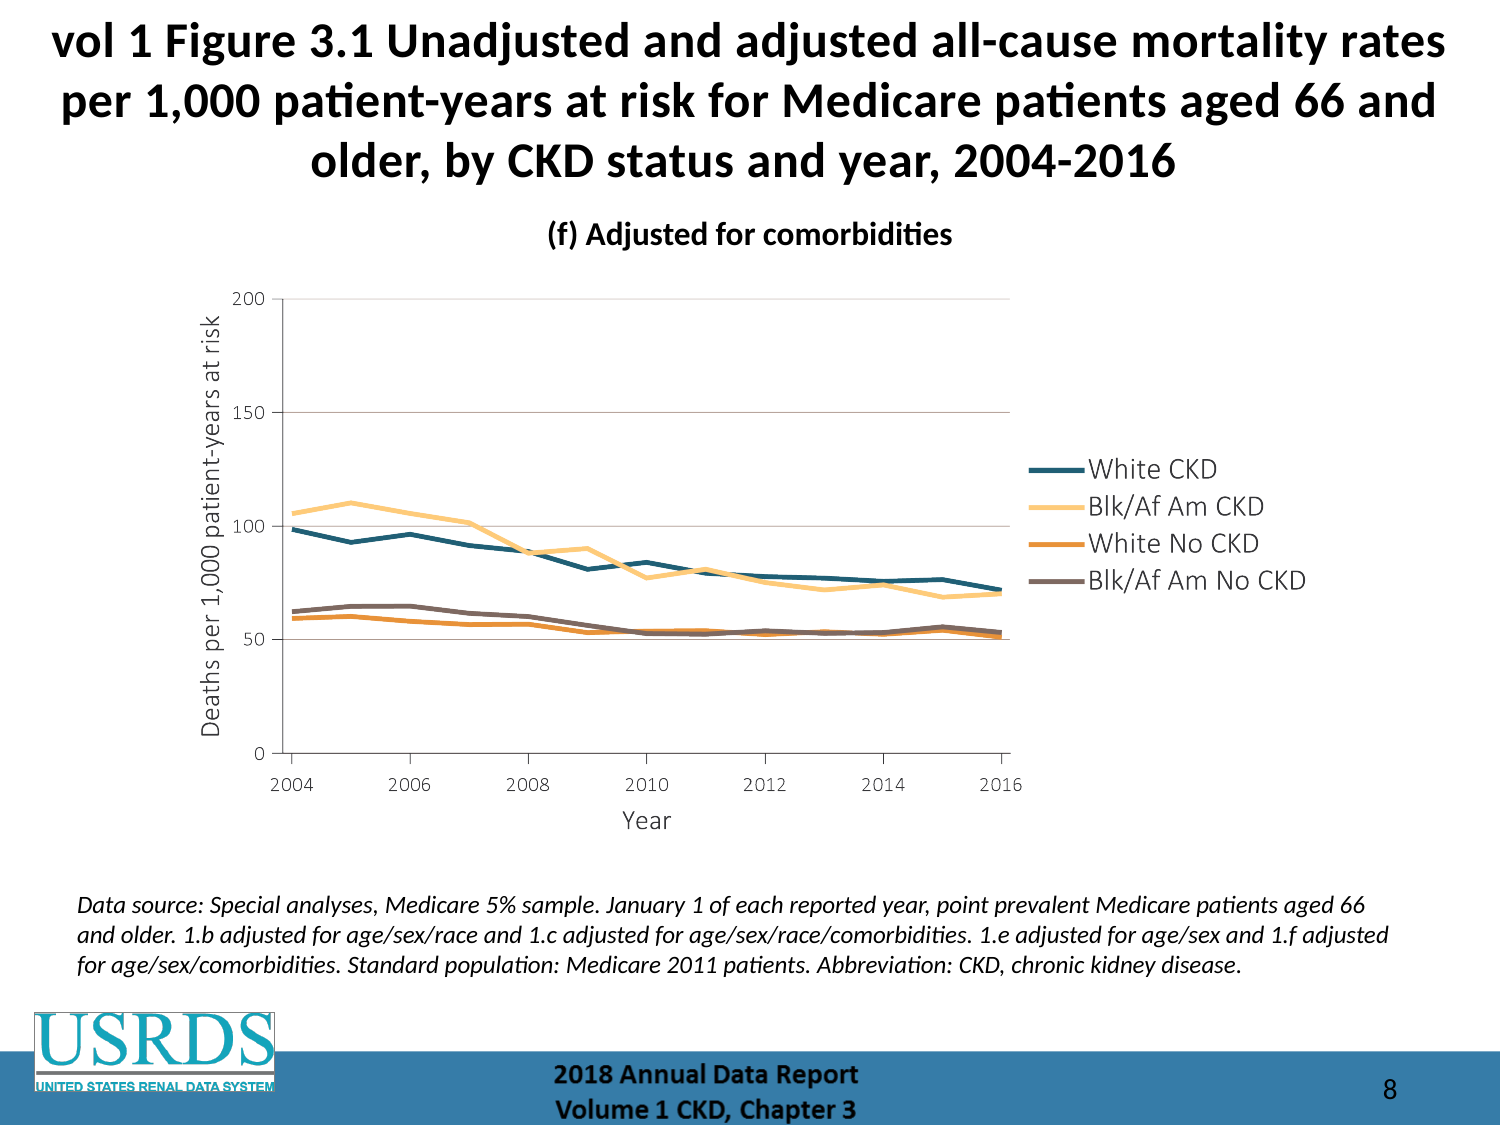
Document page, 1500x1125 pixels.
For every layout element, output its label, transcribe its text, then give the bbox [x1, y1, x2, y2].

picture [35, 1013, 274, 1091]
picture [187, 280, 1313, 845]
text_box Data source: Special analyses, Medicare 5% sample. January 1 of each reported year, point prevalent Medicare patients aged 66 and older. 1.b adjusted for age/sex/race and 1.c adjusted for age/sex/race/comorbidities. 1.e adjusted for age/sex and 1.f adjusted for age/sex/comorbidities. Standard population: Medicare 2011 patients. Abbreviation: CKD, chronic kidney disease. [62, 881, 1413, 986]
picture [449, 1046, 963, 1125]
title vol 1 Figure 3.1 Unadjusted and adjusted all-cause mortality rates per 1,000 patient-years at risk for Medicare patients aged 66 and older, by CKD status and year, 2004-2016 [0, 0, 1500, 233]
text_box (f) Adjusted for comorbidities [517, 204, 983, 260]
slide_number 8 [1262, 1062, 1413, 1108]
